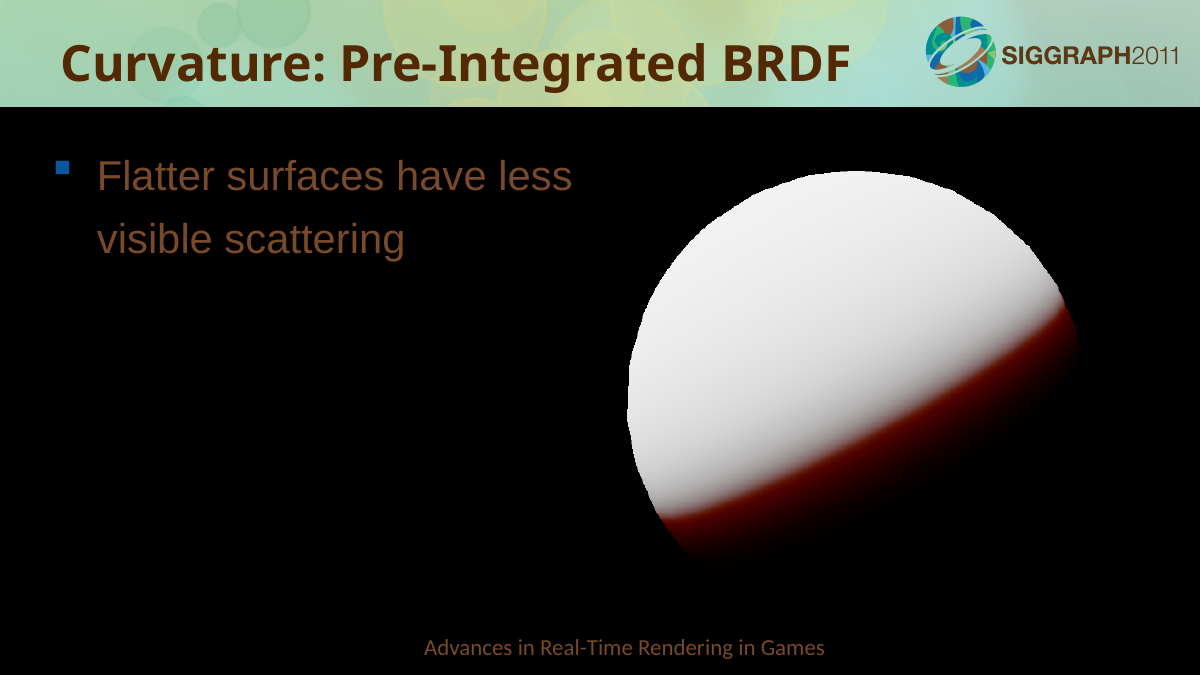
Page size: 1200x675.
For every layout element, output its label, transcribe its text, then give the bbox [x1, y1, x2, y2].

list Flatter surfaces have less visible scattering [39, 137, 1127, 641]
text_box Curvature: Pre-Integrated BRDF [48, 24, 1090, 97]
picture [619, 160, 1093, 633]
picture [0, 0, 1200, 107]
